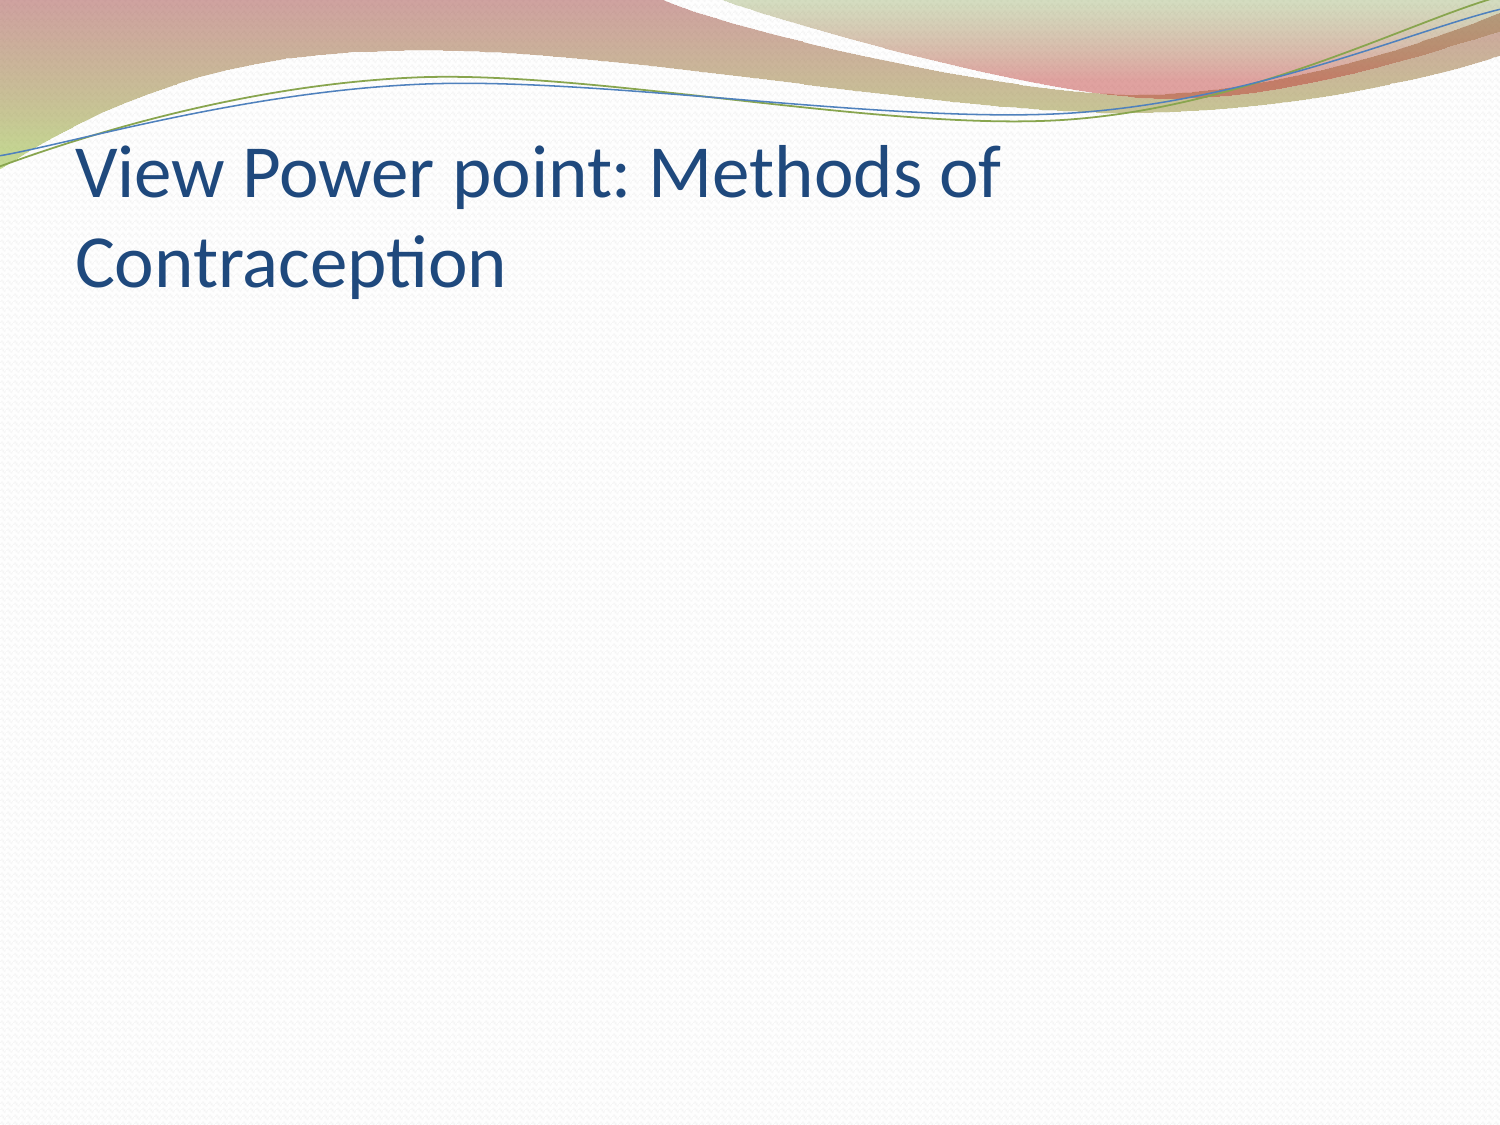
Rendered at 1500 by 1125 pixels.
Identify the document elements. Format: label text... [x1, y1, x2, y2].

title View Power point: Methods of Contraception [75, 115, 1425, 303]
